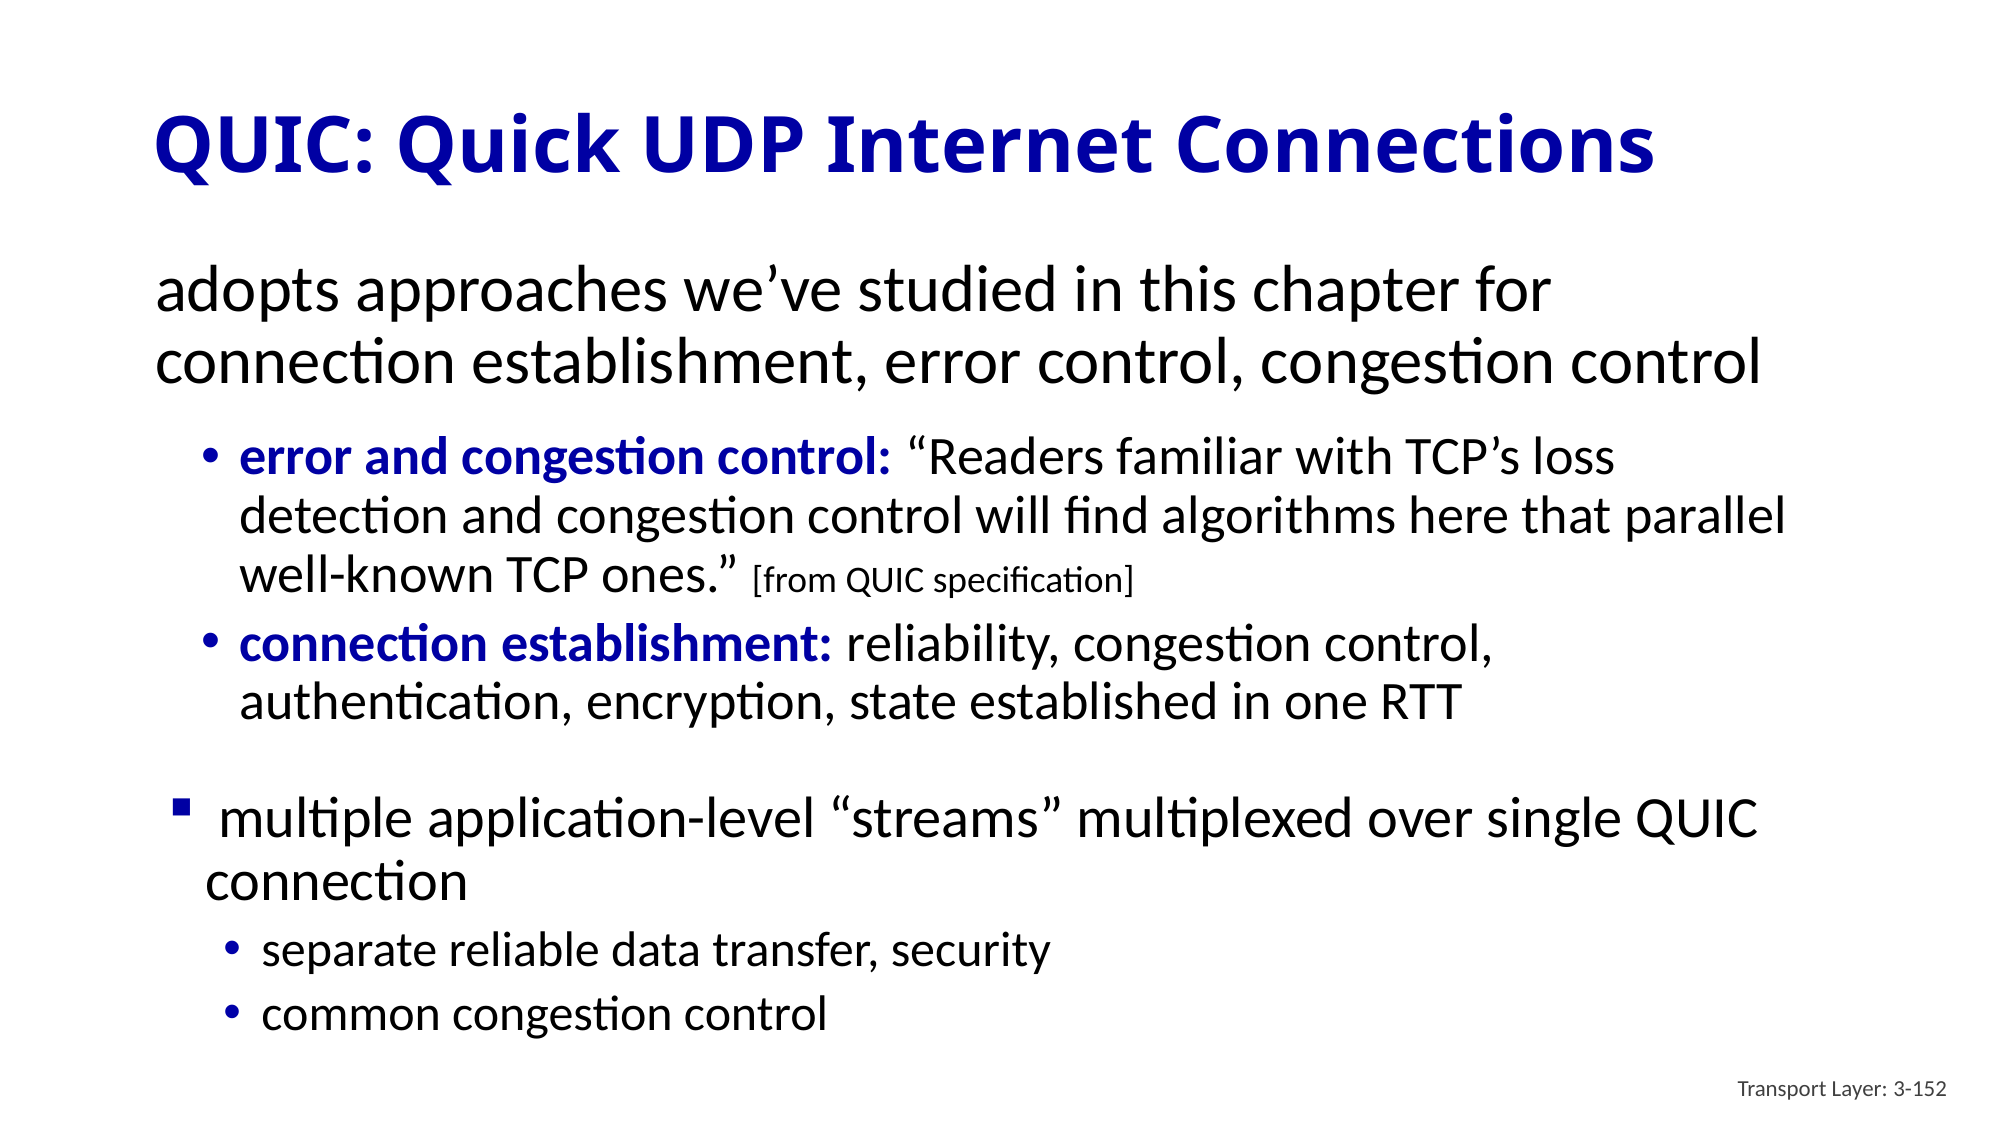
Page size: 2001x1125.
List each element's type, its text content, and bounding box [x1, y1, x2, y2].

text_box adopts approaches we’ve studied in this chapter for connection establishment, error control, congestion control [118, 245, 1844, 415]
title QUIC: Quick UDP Internet Connections [137, 74, 1863, 221]
text_box error and congestion control: “Readers familiar with TCP’s loss detection and congestion control will find algorithms here that parallel well-known TCP ones.” [from QUIC specification] connection establishment: reliability, congestion control, authentication, encryption, state established in one RTT [110, 420, 1836, 765]
slide_number Transport Layer: 3-152 [1512, 1056, 1963, 1117]
list multiple application-level “streams” multiplexed over single QUIC connection separate reliable data transfer, security common congestion control [132, 779, 1880, 1055]
